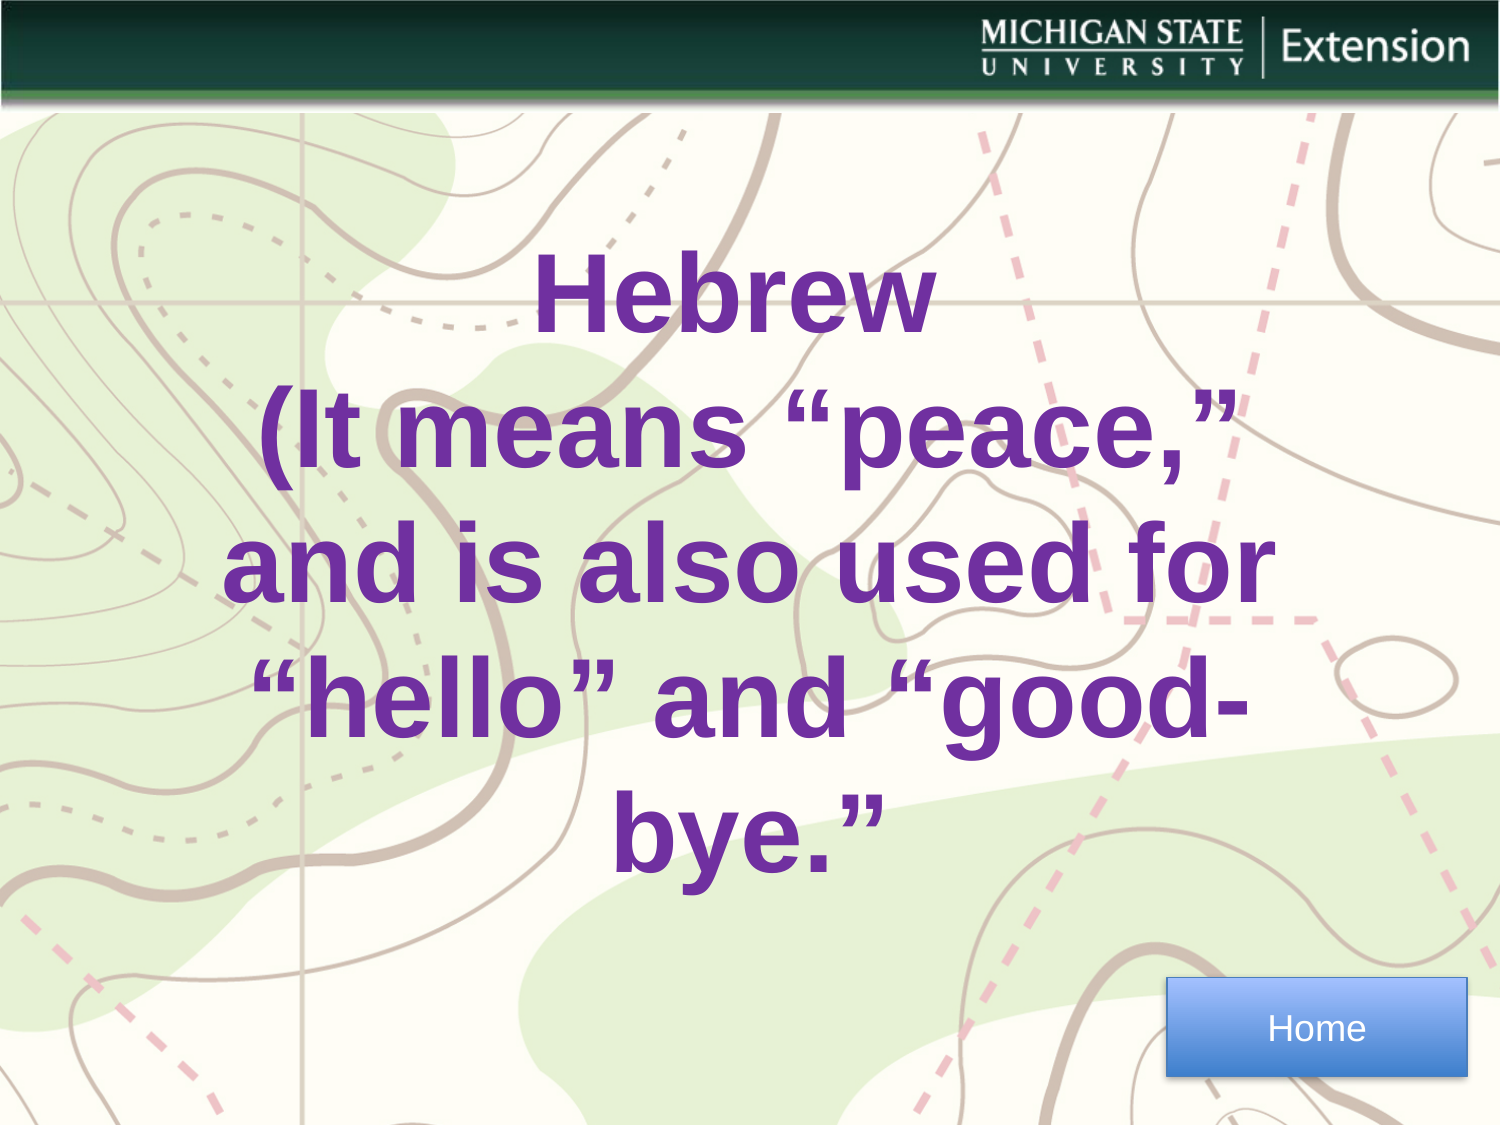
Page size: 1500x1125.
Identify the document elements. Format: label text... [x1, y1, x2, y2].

text_box Home [1166, 977, 1468, 1077]
text_box Hebrew (It means “peace,” and is also used for “hello” and “good-bye.” [165, 212, 1335, 903]
picture [0, 0, 1500, 113]
